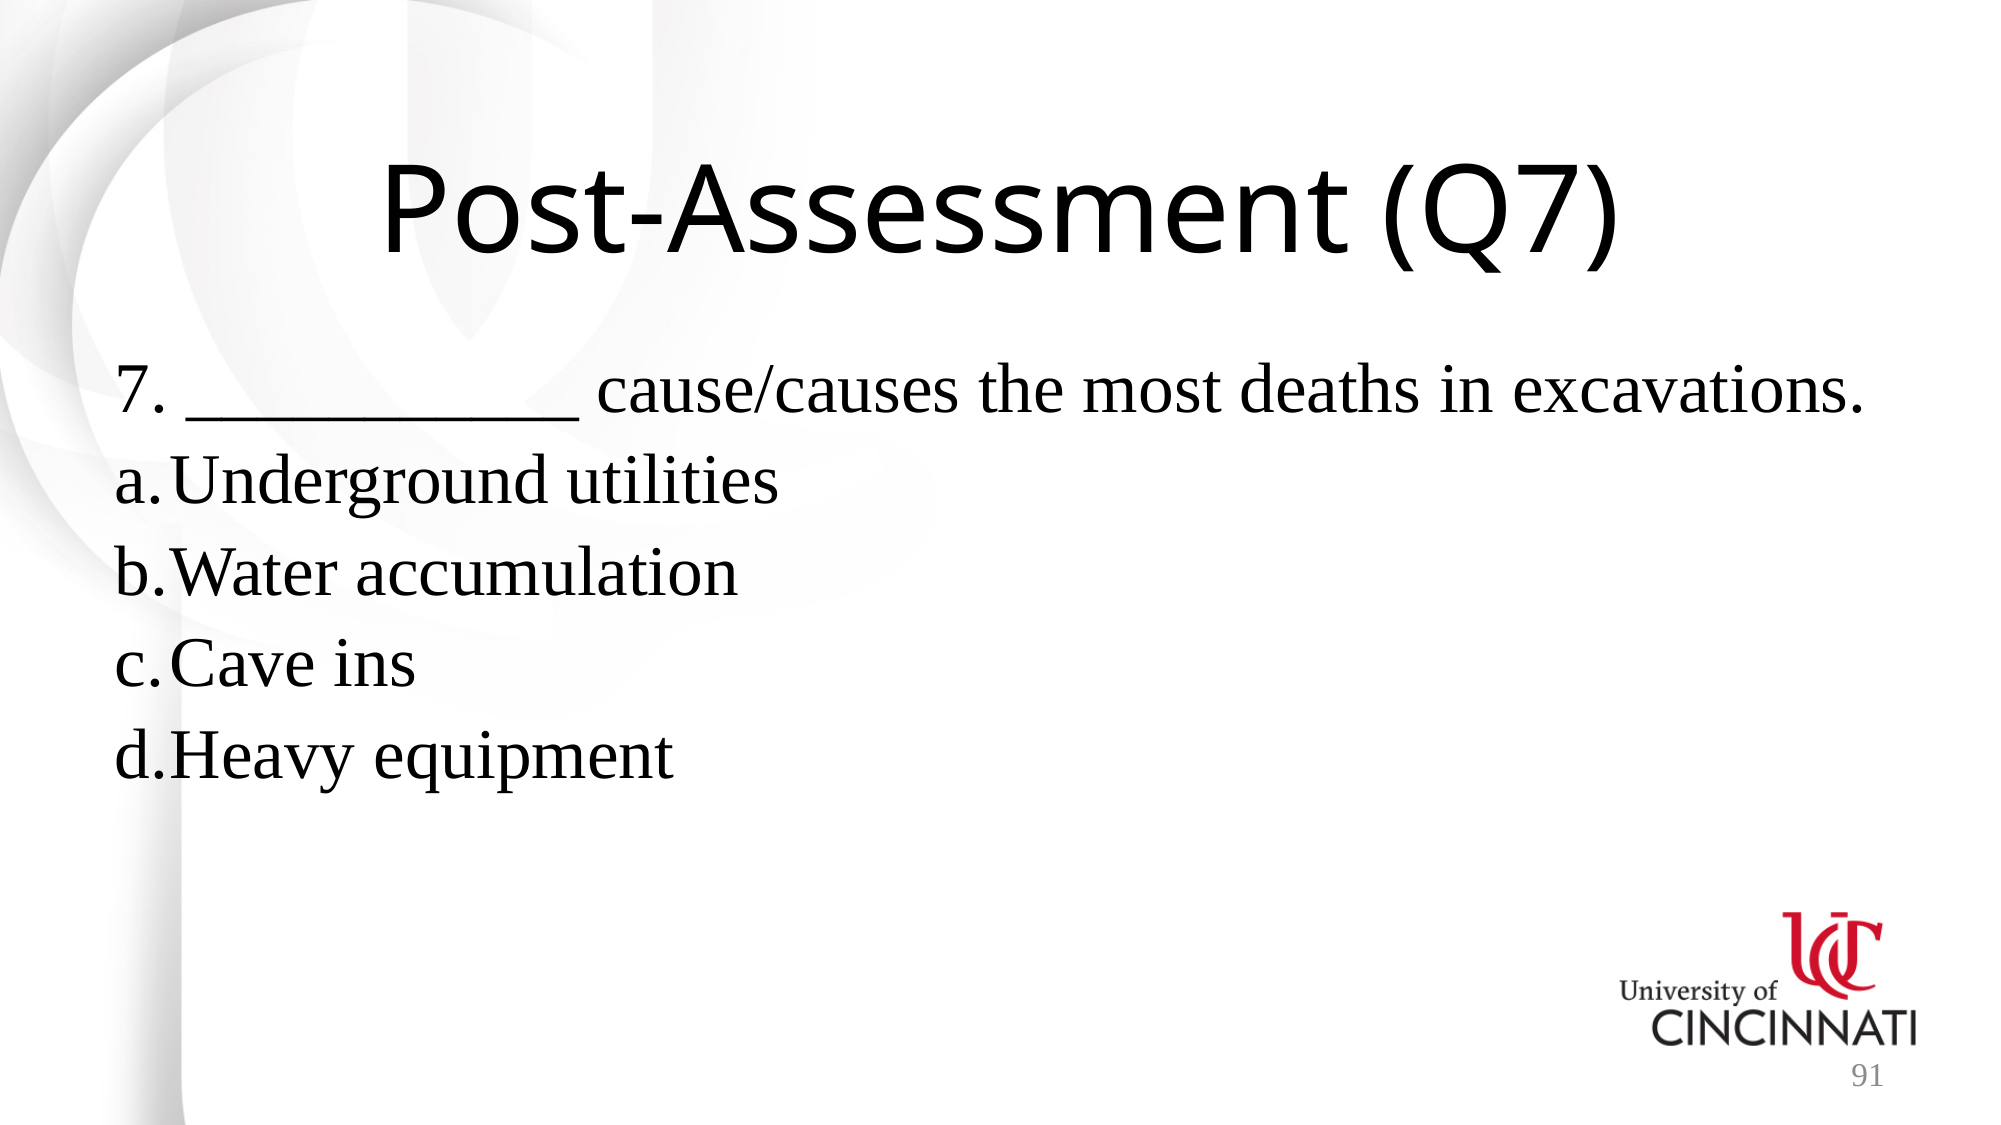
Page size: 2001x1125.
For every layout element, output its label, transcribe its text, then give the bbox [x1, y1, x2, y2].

title Post-Assessment (Q7) [99, 110, 1900, 298]
picture [0, 0, 2001, 1125]
slide_number 91 [1433, 1042, 1900, 1103]
list 7. ___________ cause/causes the most deaths in excavations. Underground utilities Water accumulation Cave ins Heavy equipment [99, 327, 1900, 882]
